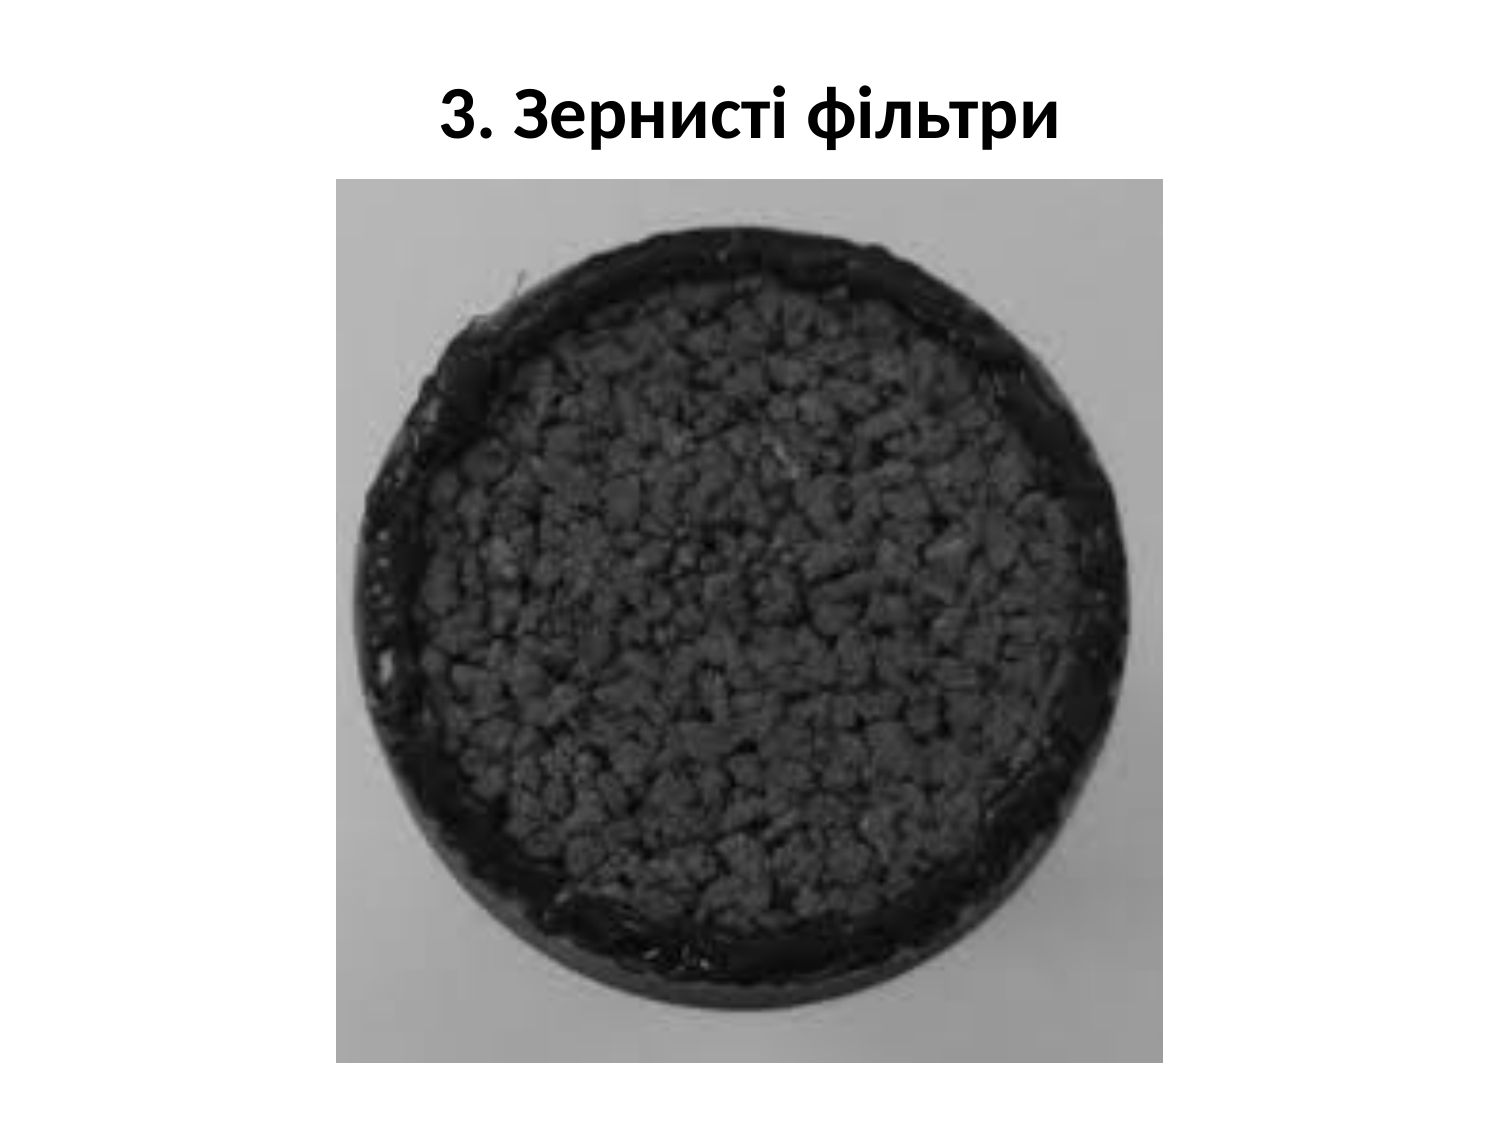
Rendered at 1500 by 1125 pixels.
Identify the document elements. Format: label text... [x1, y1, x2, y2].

picture [336, 179, 1163, 1064]
title 3. Зернисті фільтри [75, 42, 1425, 174]
